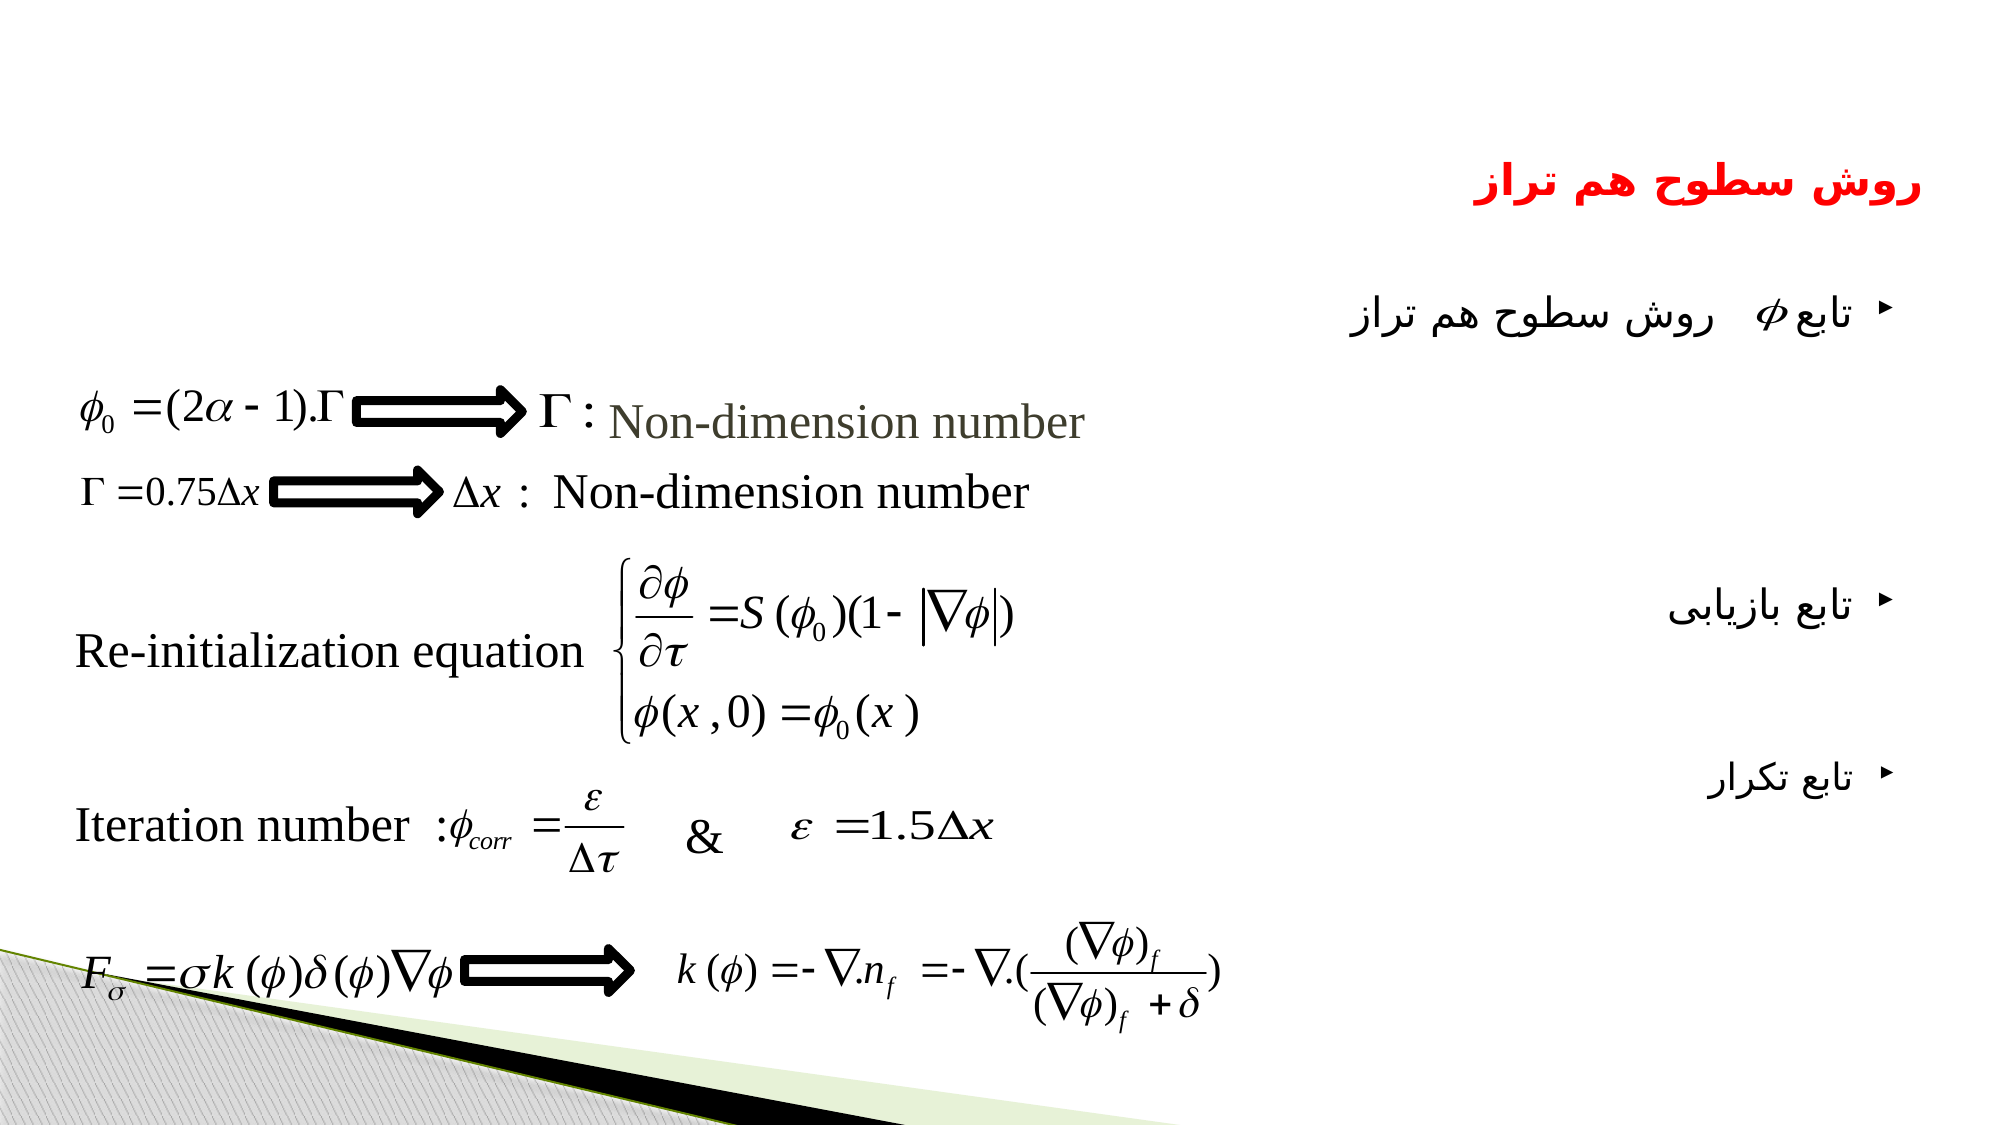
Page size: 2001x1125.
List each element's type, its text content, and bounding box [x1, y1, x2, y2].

text_box Re-initialization equation [59, 614, 597, 688]
text_box & [670, 797, 736, 877]
text_box [280, 465, 439, 519]
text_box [74, 467, 275, 517]
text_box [670, 915, 1229, 1038]
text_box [443, 768, 632, 883]
text_box Non-dimension number [537, 451, 1088, 533]
list تابع روش سطوح هم تراز تابع بازیابی تابع تکرار [54, 278, 1929, 1056]
text_box [359, 385, 525, 438]
title روش سطوح هم تراز [1404, 124, 1939, 231]
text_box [445, 464, 535, 519]
text_box Non-dimension number [608, 376, 1153, 449]
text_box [780, 800, 1015, 851]
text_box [74, 374, 353, 445]
text_box Iteration number : [59, 785, 438, 866]
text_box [1747, 288, 1801, 339]
text_box [471, 944, 635, 997]
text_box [531, 385, 601, 440]
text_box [74, 940, 465, 1013]
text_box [603, 547, 1023, 755]
